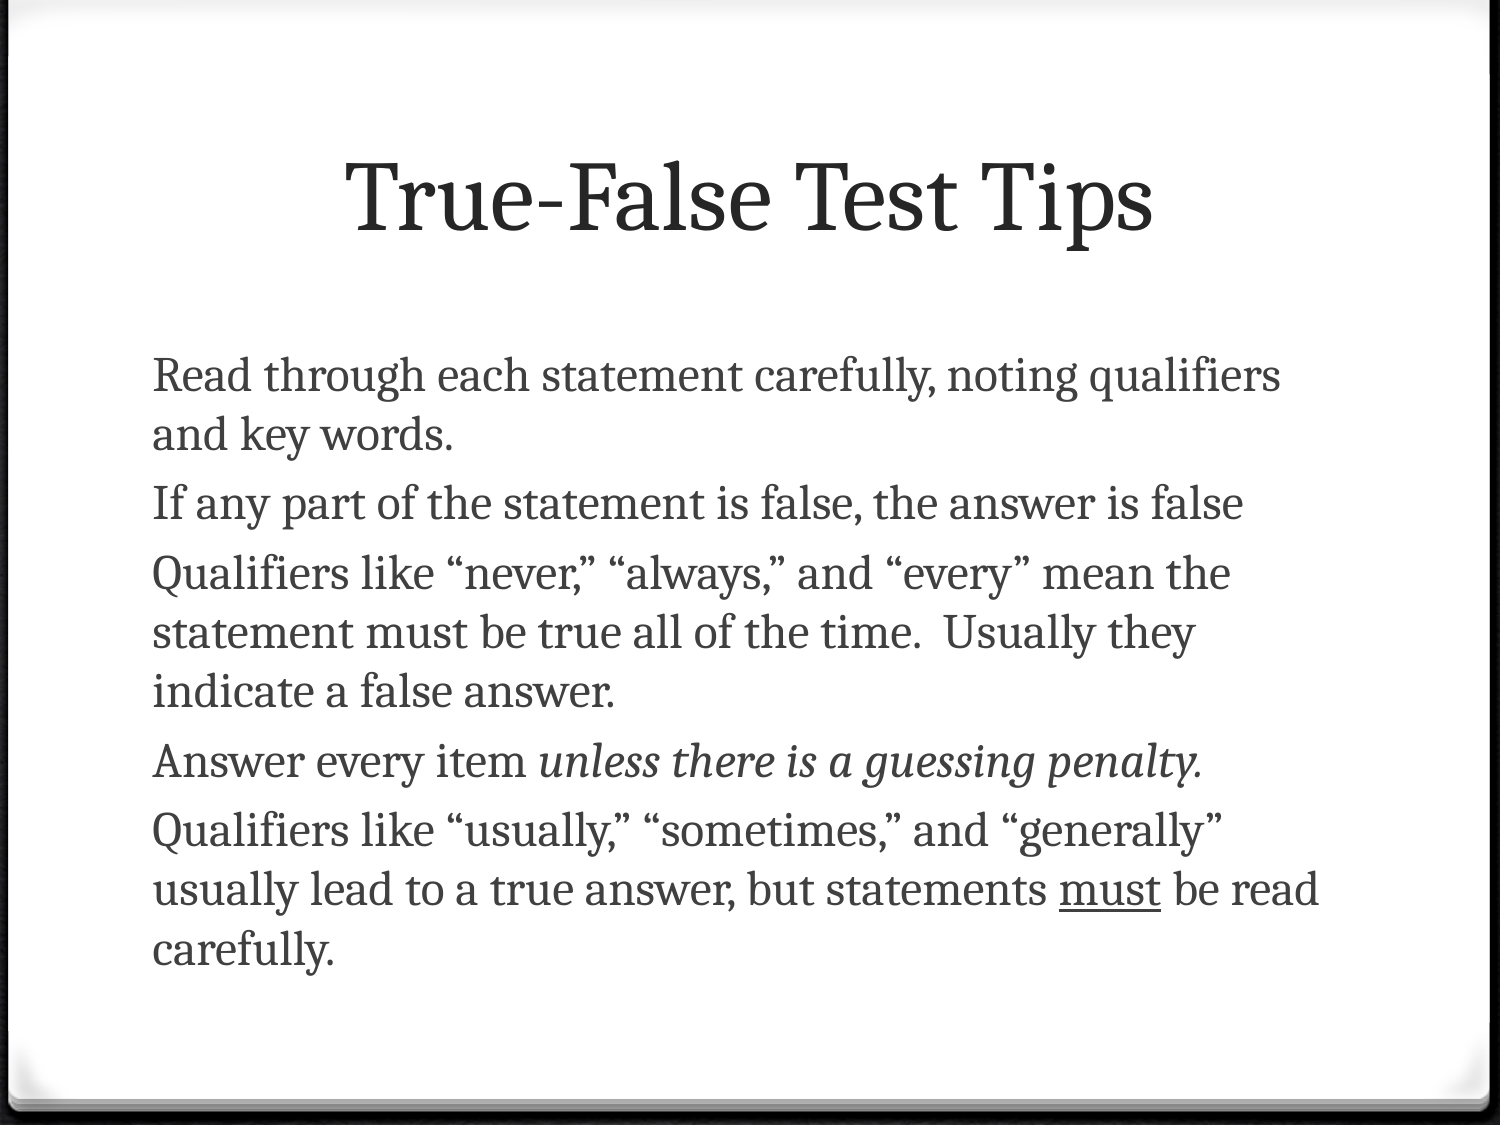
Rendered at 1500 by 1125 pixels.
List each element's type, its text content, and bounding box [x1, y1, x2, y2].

picture [0, 0, 1500, 1125]
list Read through each statement carefully, noting qualifiers and key words. If any part of the statement is false, the answer is false Qualifiers like “never,” “always,” and “every” mean the statement must be true all of the time. Usually they indicate a false answer. Answer every item unless there is a guessing penalty. Qualifiers like “usually,” “sometimes,” and “generally” usually lead to a true answer, but statements must be read carefully. [137, 334, 1363, 983]
title True-False Test Tips [90, 71, 1410, 309]
